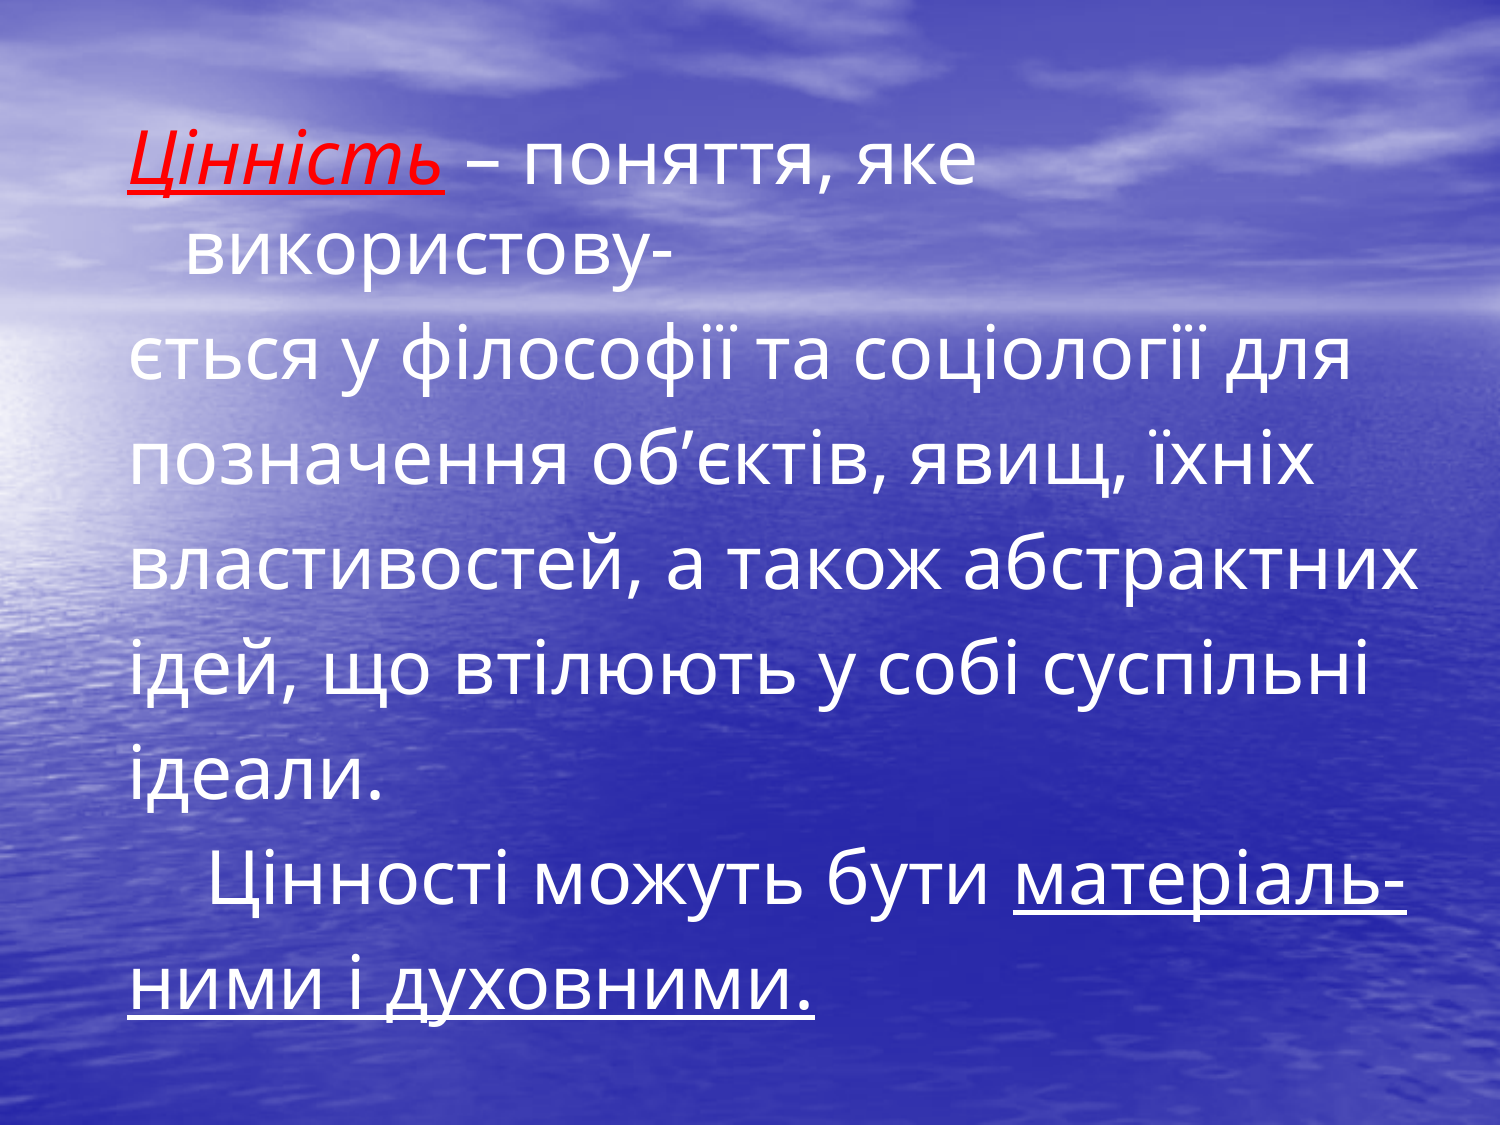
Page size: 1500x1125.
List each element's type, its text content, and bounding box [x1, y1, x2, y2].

list Цінність – поняття, яке використову- ється у філософії та соціології для позначення об’єктів, явищ, їхніх властивостей, а також абстрактних ідей, що втілюють у собі суспільні ідеали. Цінності можуть бути матеріаль- ними і духовними. [111, 101, 1463, 1071]
